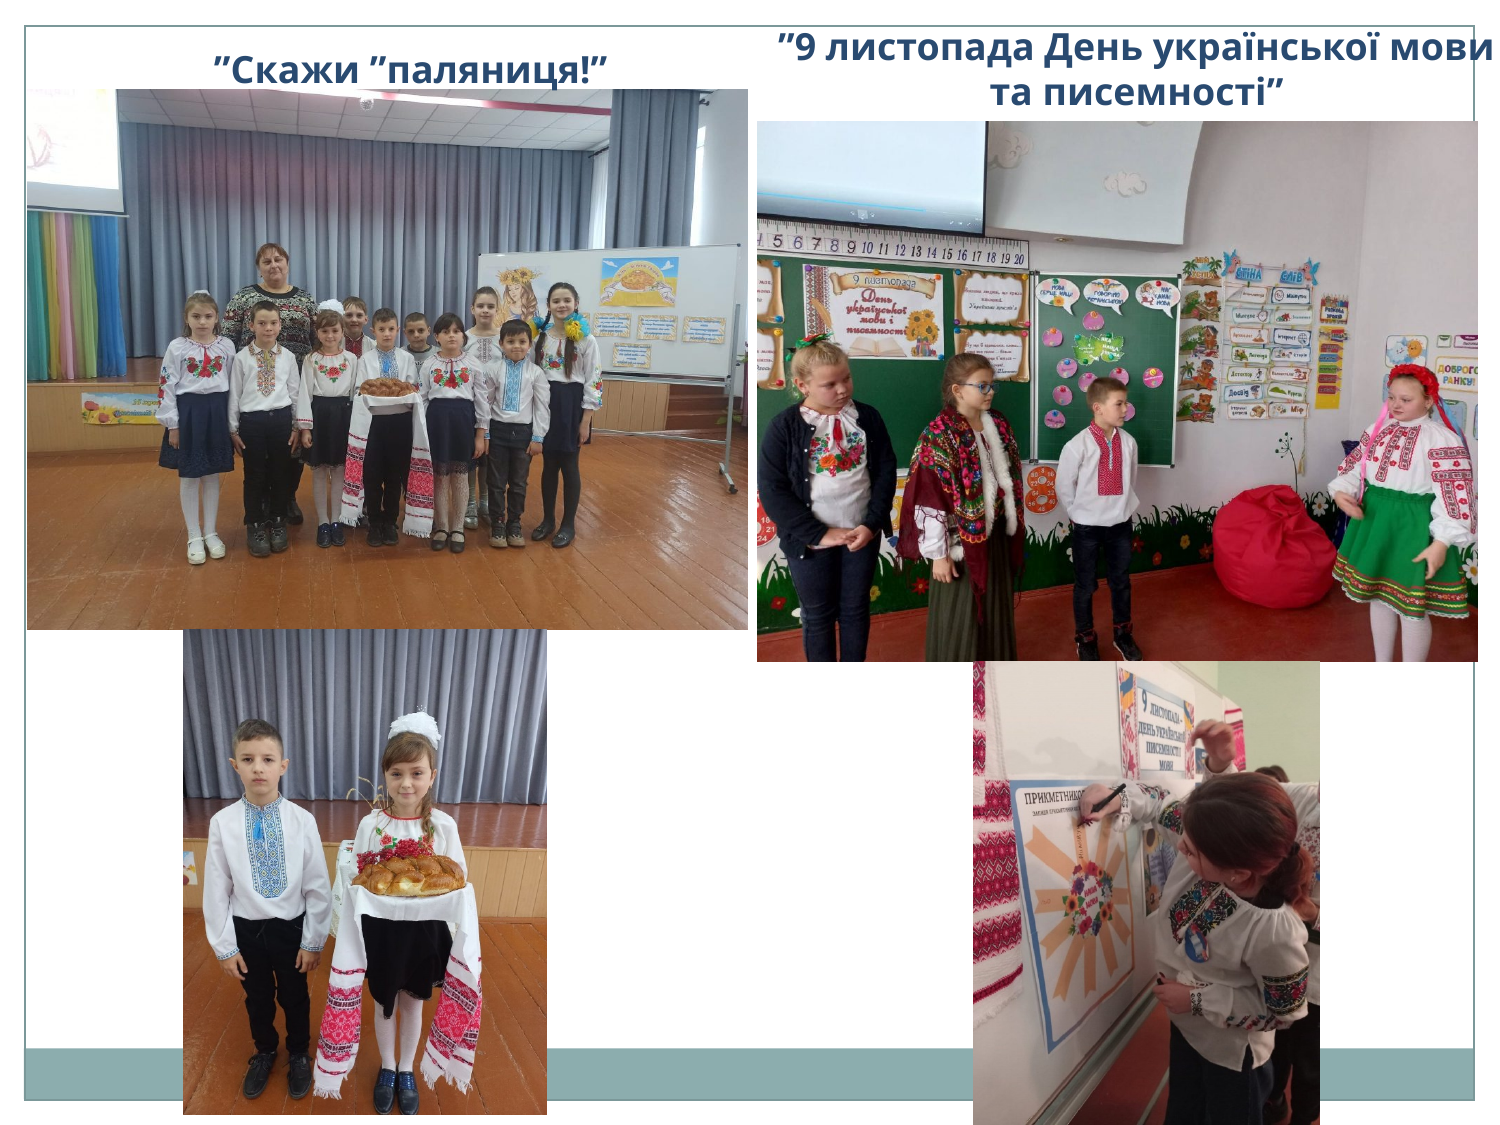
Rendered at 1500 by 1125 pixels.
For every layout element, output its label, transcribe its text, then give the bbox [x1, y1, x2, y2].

text_box ”9 листопада День української мови та писемності” [761, 15, 1500, 121]
picture [757, 121, 1478, 1125]
picture [27, 89, 748, 1116]
text_box ”Скажи ”паляниця!” [199, 38, 623, 87]
